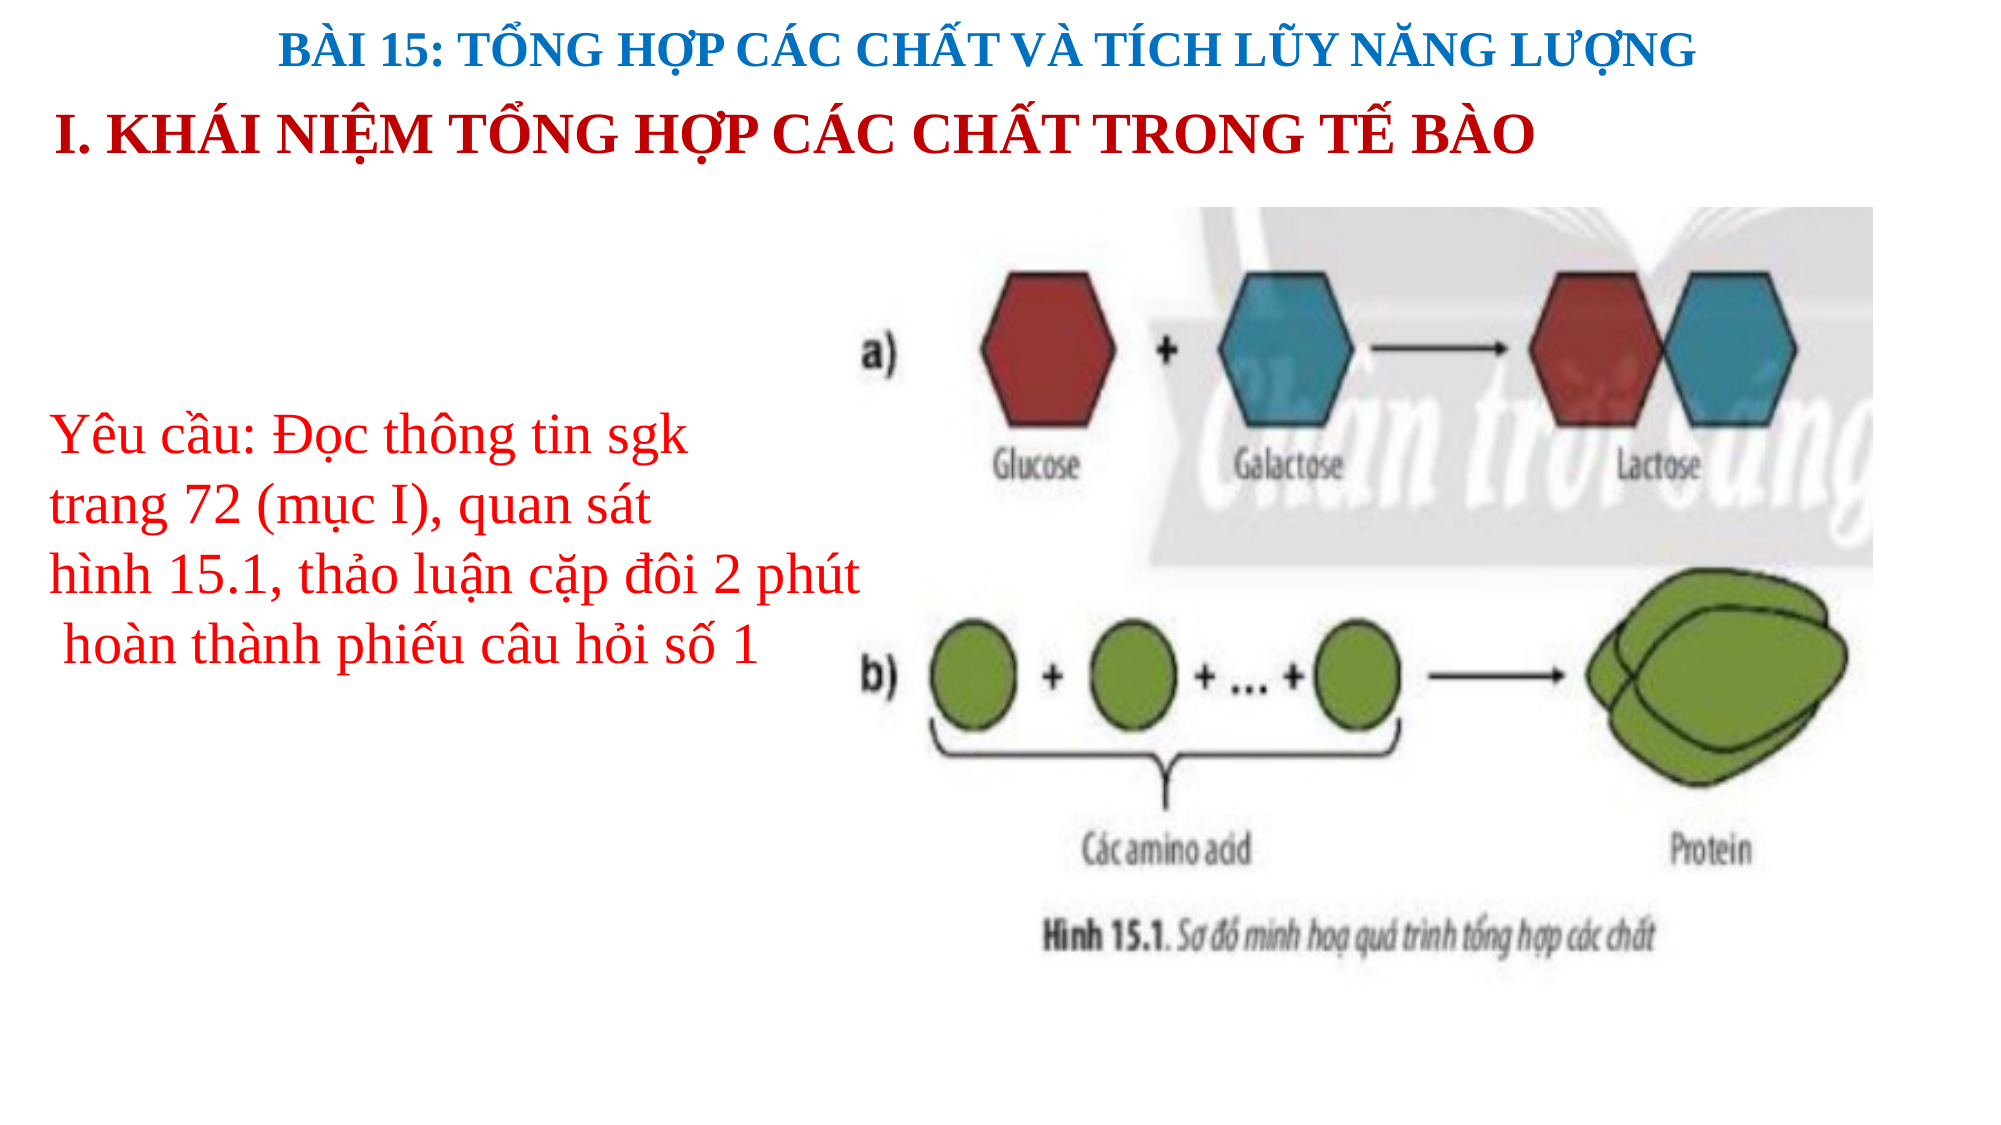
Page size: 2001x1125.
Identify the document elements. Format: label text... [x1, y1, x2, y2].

text_box Yêu cầu: Đọc thông tin sgk trang 72 (mục I), quan sát hình 15.1, thảo luận cặp đôi 2 phút hoàn thành phiếu câu hỏi số 1 [34, 387, 842, 683]
text_box I. KHÁI NIỆM TỔNG HỢP CÁC CHẤT TRONG TẾ BÀO [40, 87, 1553, 173]
text_box BÀI 15: TỔNG HỢP CÁC CHẤT VÀ TÍCH LŨY NĂNG LƯỢNG [51, 12, 1925, 88]
picture [842, 207, 1873, 988]
